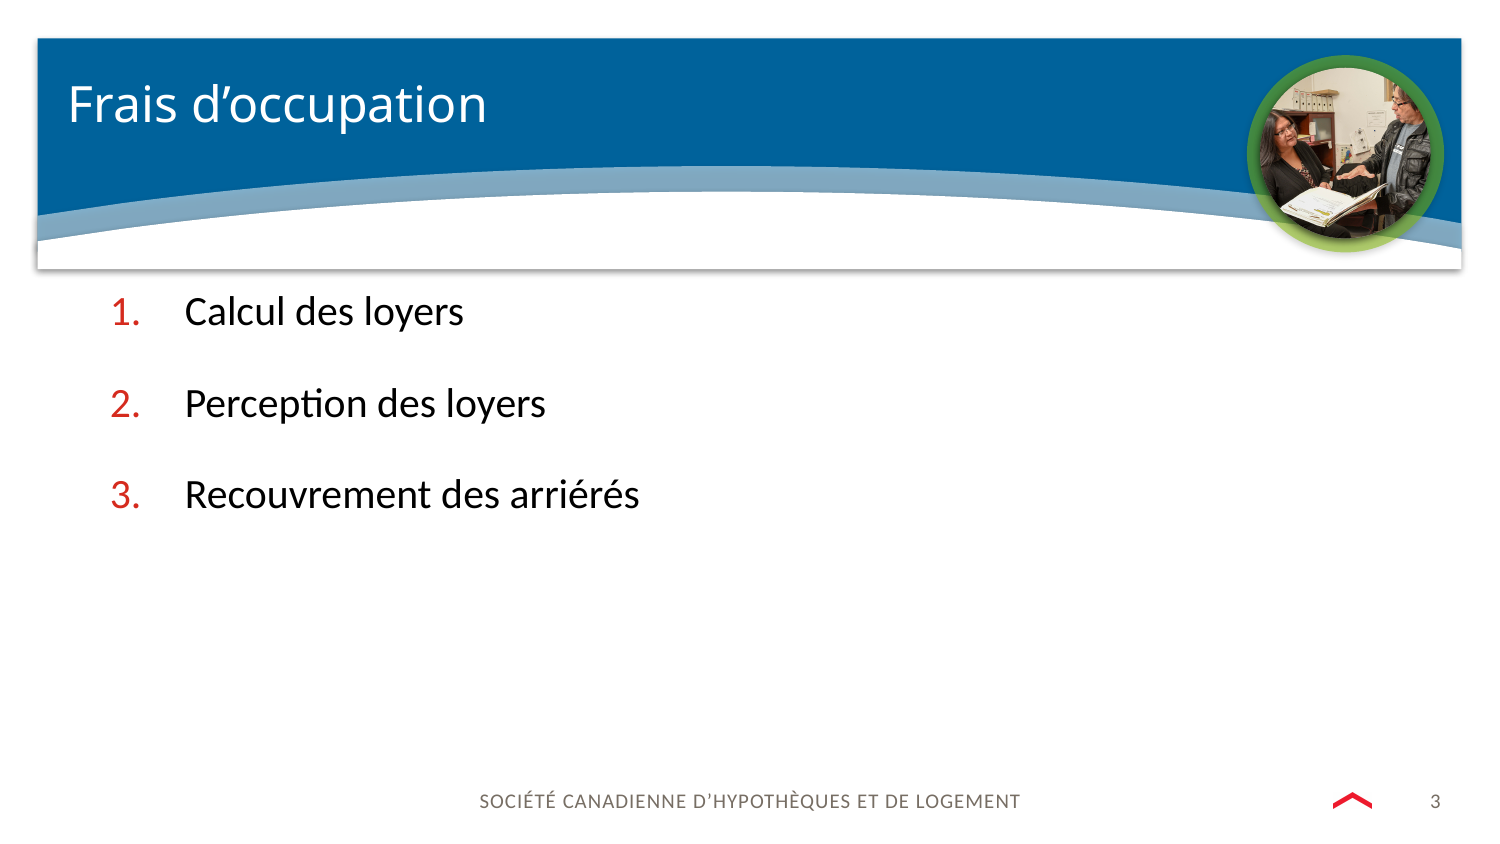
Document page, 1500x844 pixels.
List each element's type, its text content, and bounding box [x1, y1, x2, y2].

slide_number 3 [1371, 757, 1456, 844]
list Calcul des loyers Perception des loyers Recouvrement des arriérés [94, 251, 760, 757]
title Frais d’occupation [52, 38, 1233, 173]
picture [1260, 67, 1431, 239]
picture [1333, 792, 1371, 809]
